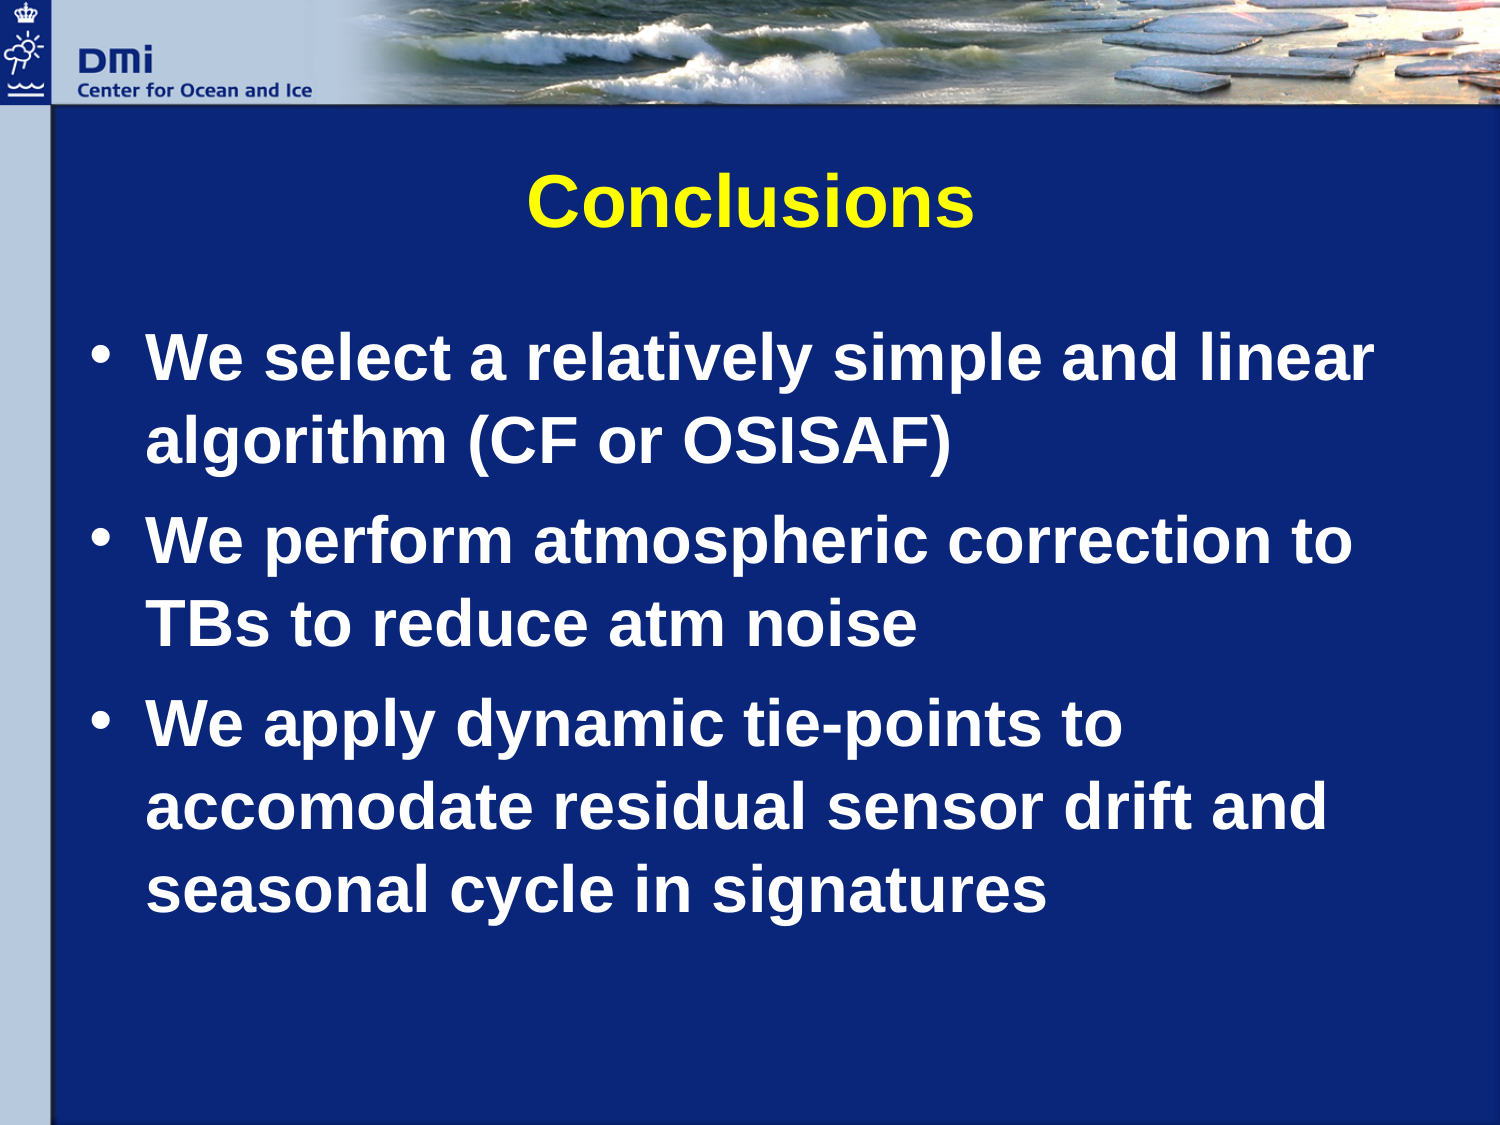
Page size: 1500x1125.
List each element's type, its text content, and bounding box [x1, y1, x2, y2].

picture [0, 0, 1500, 1125]
title Conclusions [76, 101, 1427, 290]
list We select a relatively simple and linear algorithm (CF or OSISAF) We perform atmospheric correction to TBs to reduce atm noise We apply dynamic tie-points to accomodate residual sensor drift and seasonal cycle in signatures [74, 302, 1425, 1005]
